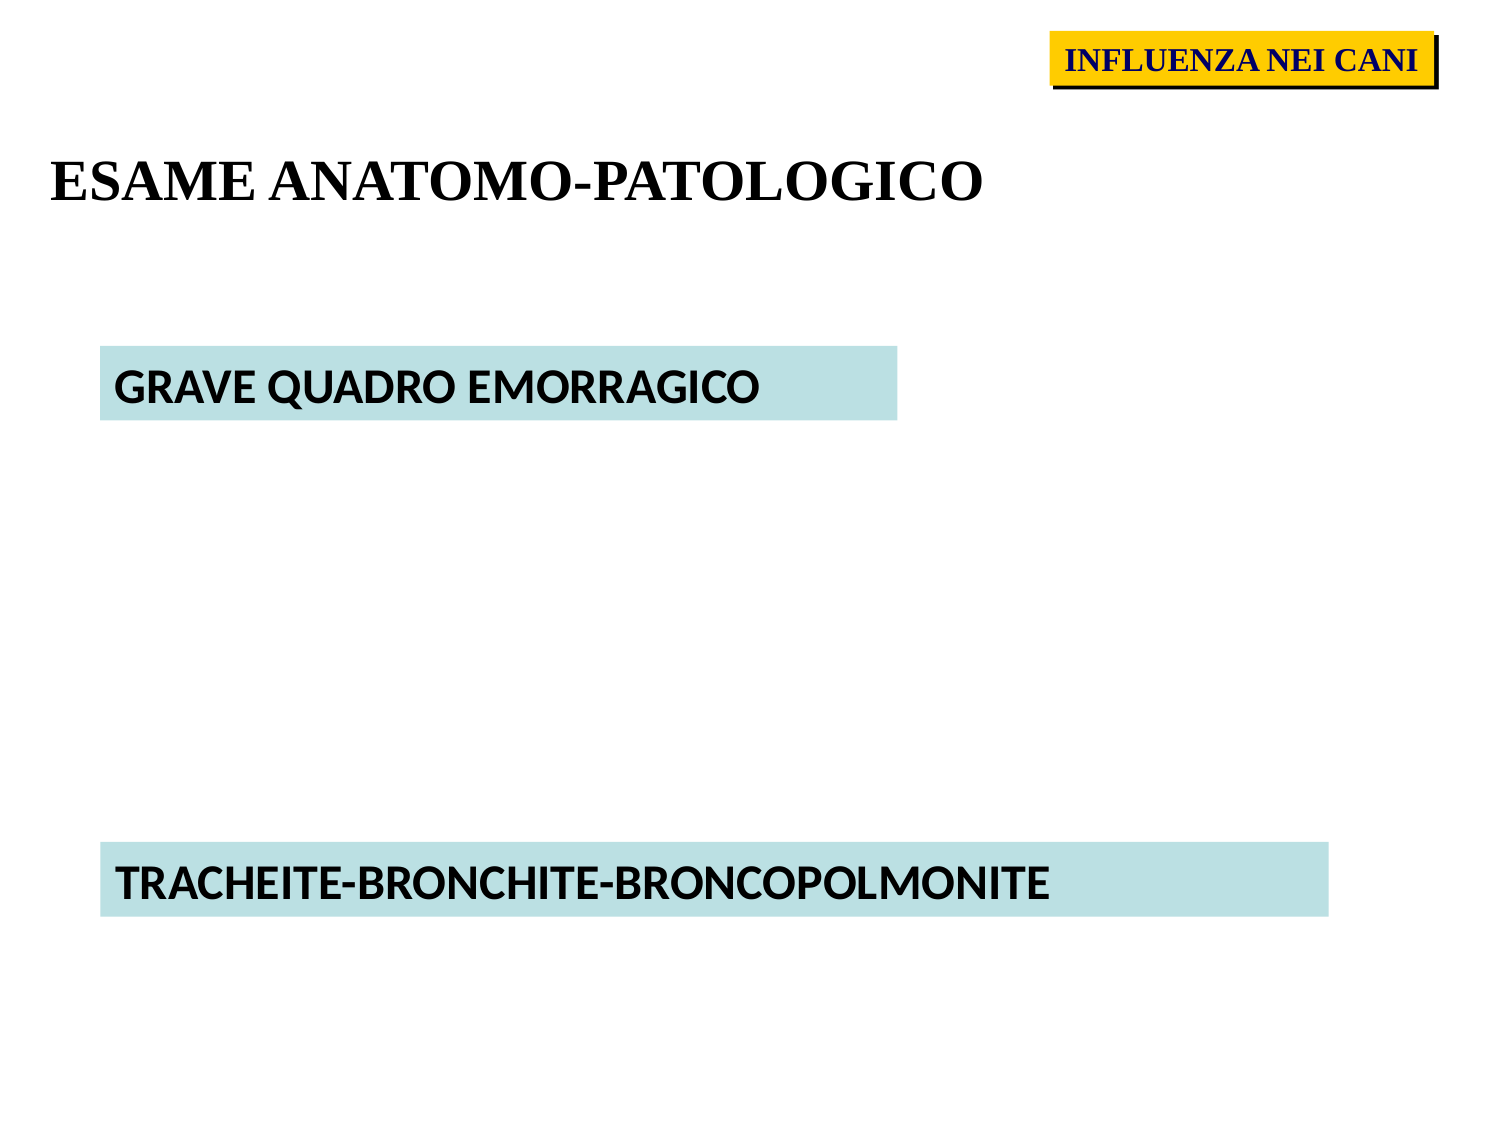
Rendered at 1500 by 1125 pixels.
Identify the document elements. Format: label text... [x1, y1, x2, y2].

text_box GRAVE QUADRO EMORRAGICO [100, 345, 898, 421]
text_box TRACHEITE-BRONCHITE-BRONCOPOLMONITE [100, 841, 1329, 917]
text_box INFLUENZA NEI CANI [1049, 30, 1435, 86]
text_box ESAME ANATOMO-PATOLOGICO [35, 134, 1000, 220]
